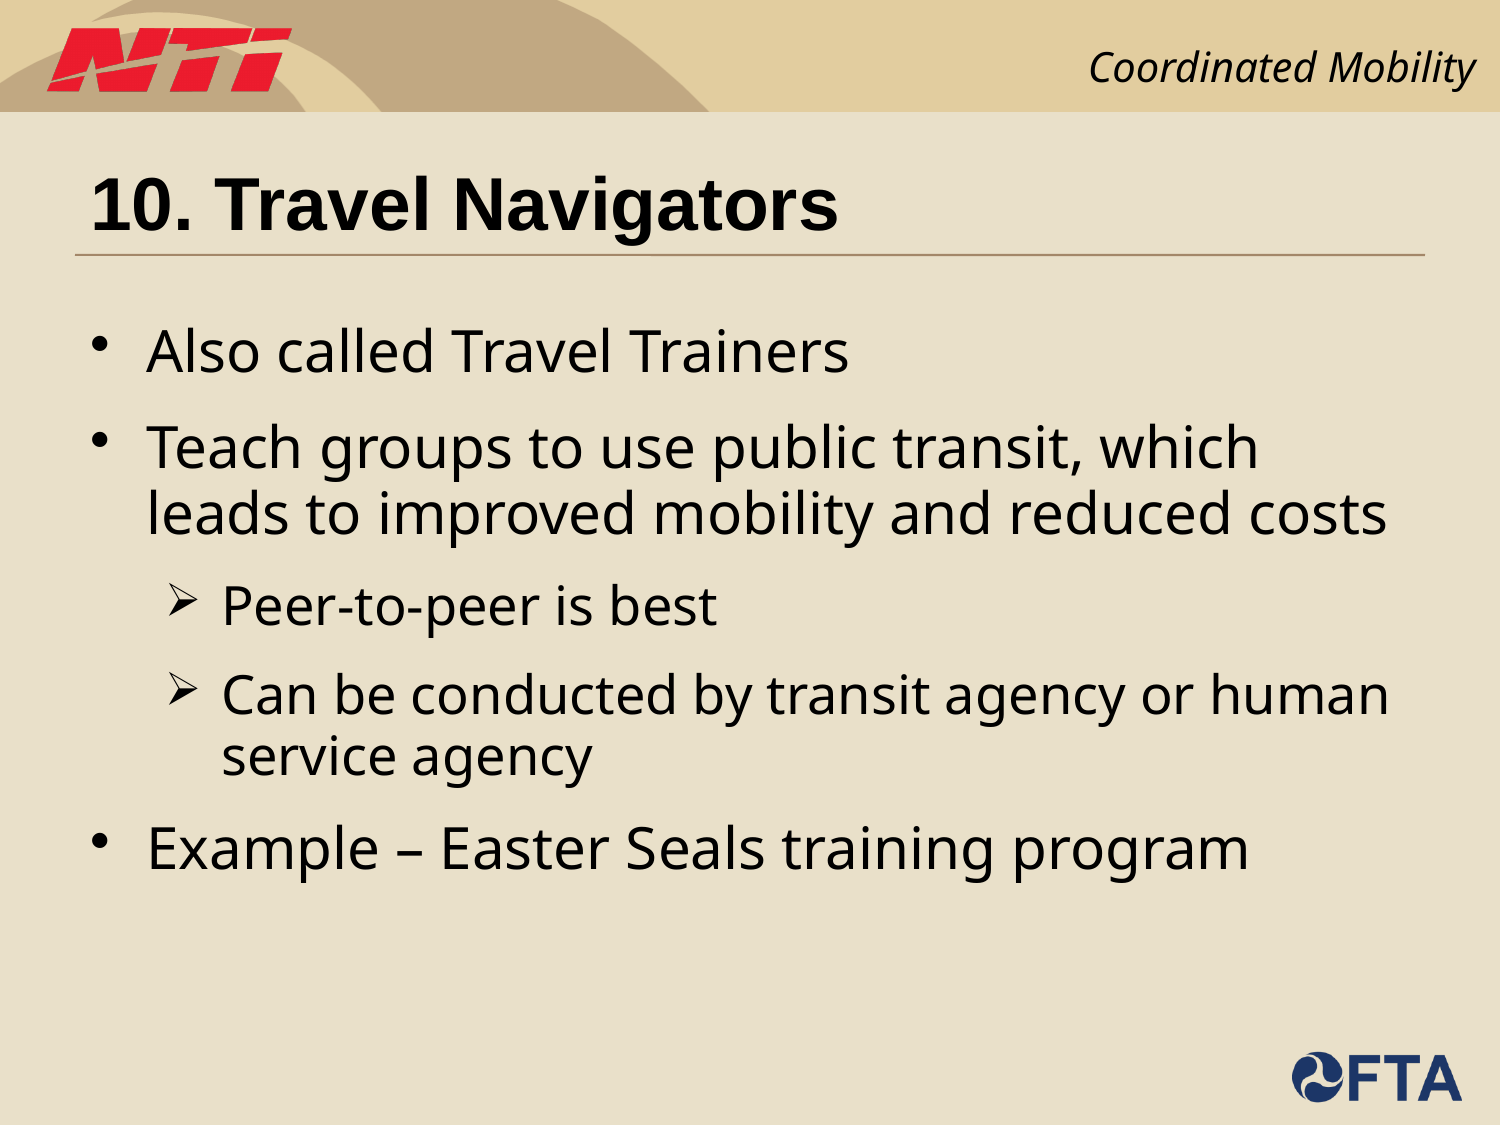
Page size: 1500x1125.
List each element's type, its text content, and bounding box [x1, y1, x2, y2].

picture [1292, 1046, 1462, 1124]
list Also called Travel Trainers Teach groups to use public transit, which leads to improved mobility and reduced costs Peer-to-peer is best Can be conducted by transit agency or human service agency Example – Easter Seals training program [74, 311, 1426, 1011]
picture [0, 0, 1500, 112]
title 10. Travel Navigators [74, 132, 1426, 268]
